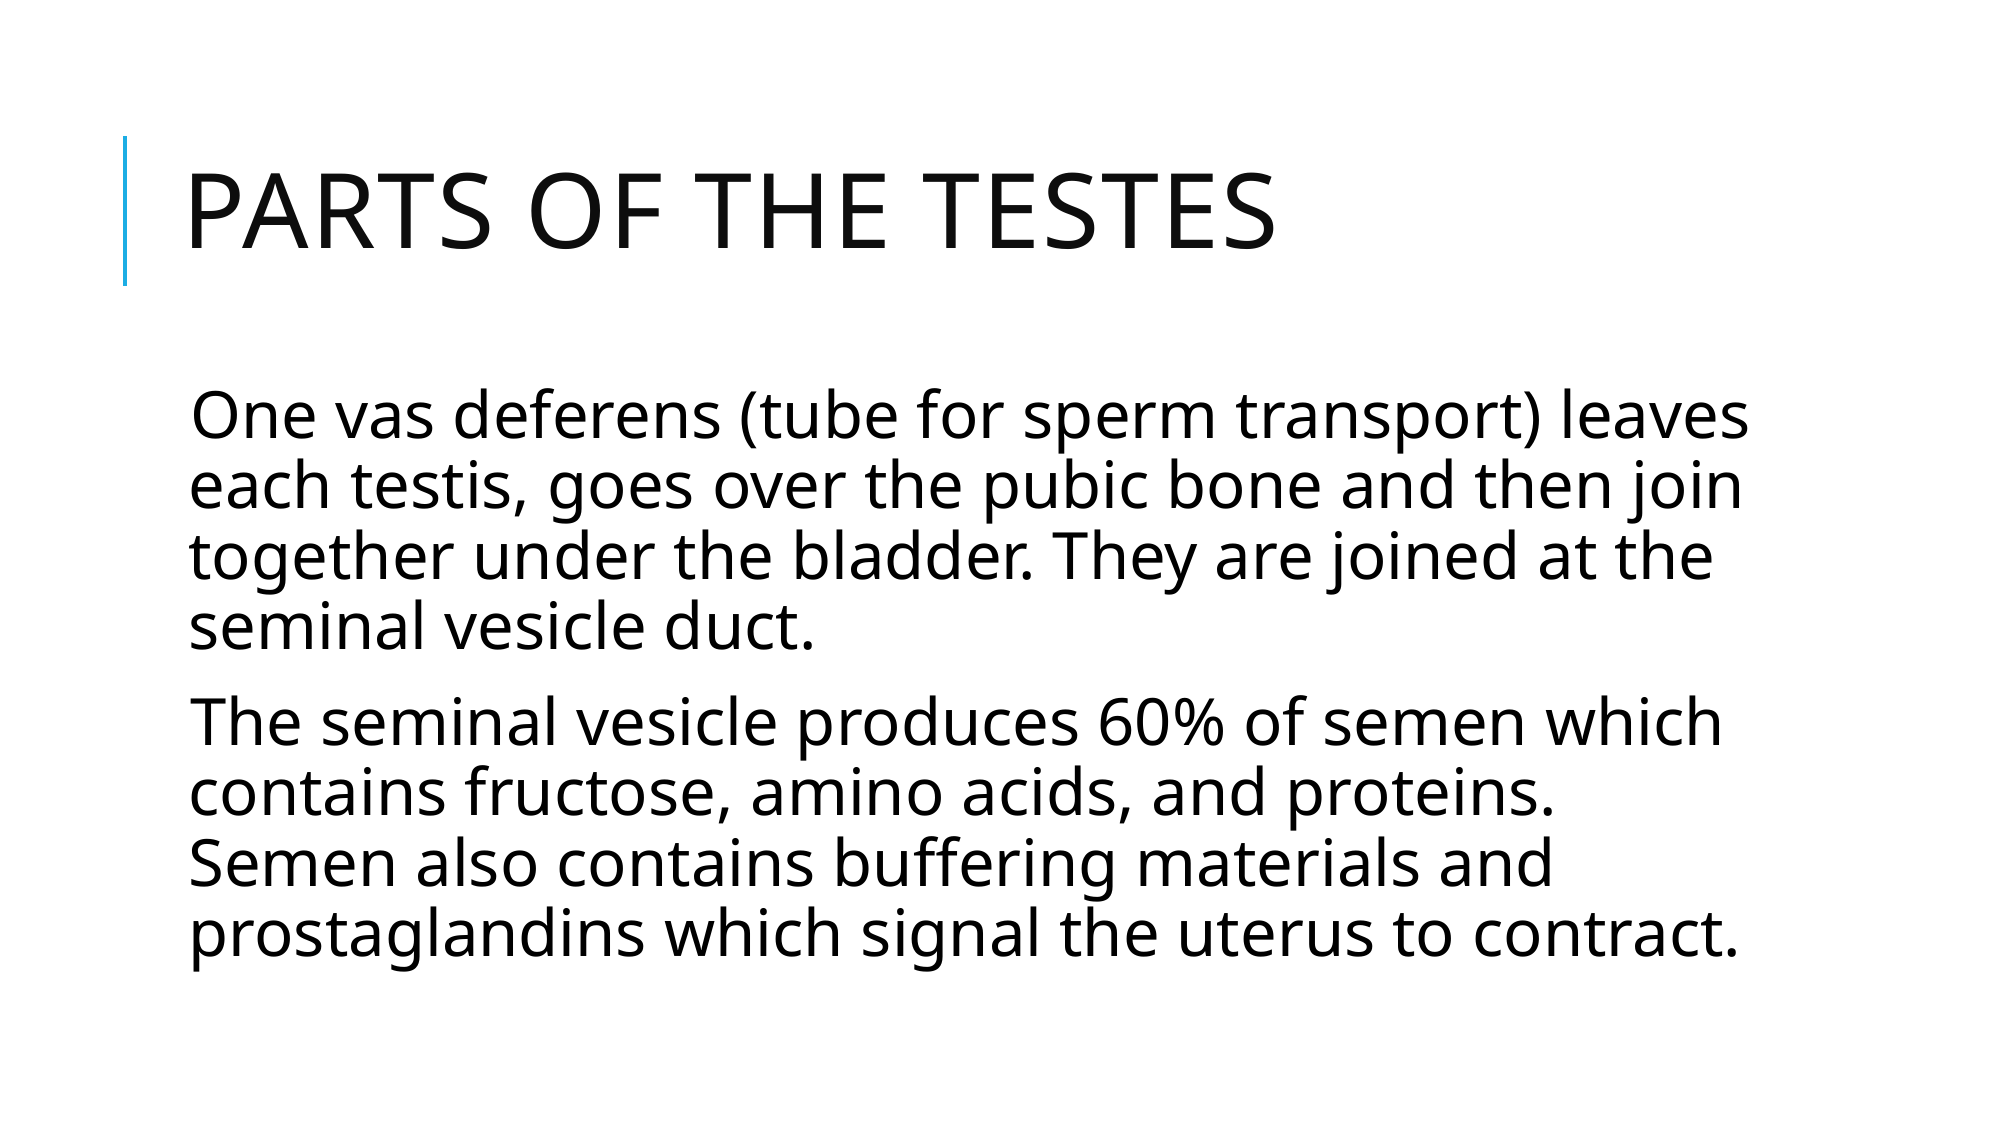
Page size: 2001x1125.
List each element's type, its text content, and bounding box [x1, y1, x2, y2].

title Parts of the Testes [168, 96, 1763, 342]
list One vas deferens (tube for sperm transport) leaves each testis, goes over the pubic bone and then join together under the bladder. They are joined at the seminal vesicle duct. The seminal vesicle produces 60% of semen which contains fructose, amino acids, and proteins. Semen also contains buffering materials and prostaglandins which signal the uterus to contract. [168, 375, 1763, 1035]
